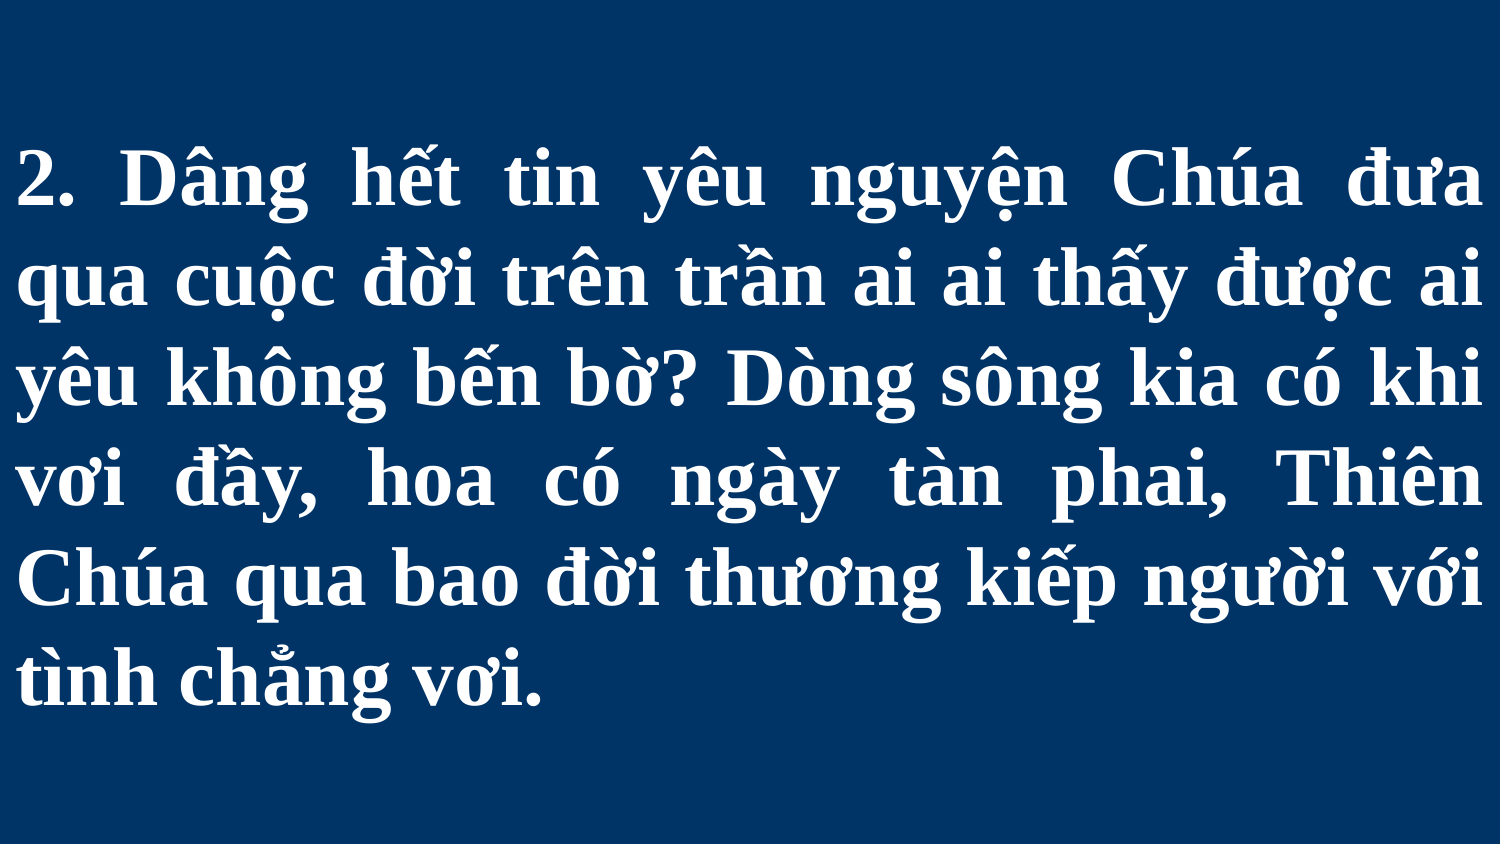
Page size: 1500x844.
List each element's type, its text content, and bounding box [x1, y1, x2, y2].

title 2. Dâng hết tin yêu nguyện Chúa đưa qua cuộc đời trên trần ai ai thấy được ai yêu không bến bờ? Dòng sông kia có khi vơi đầy, hoa có ngày tàn phai, Thiên Chúa qua bao đời thương kiếp người với tình chẳng vơi. [0, 0, 1500, 844]
